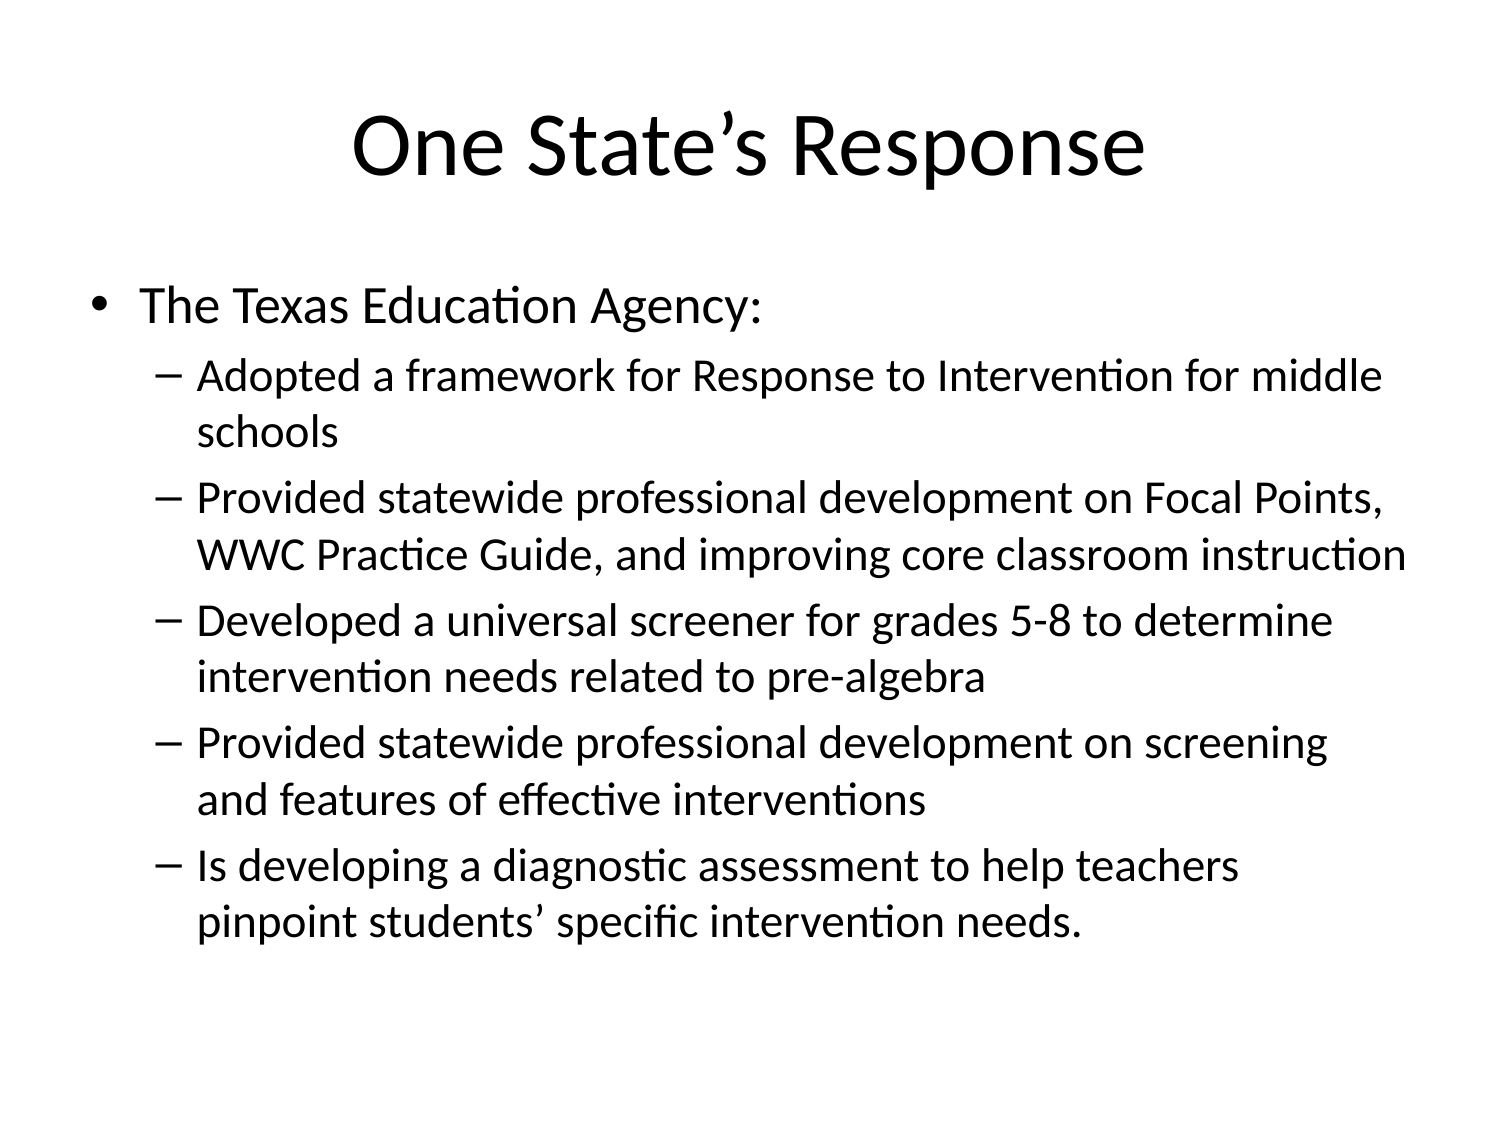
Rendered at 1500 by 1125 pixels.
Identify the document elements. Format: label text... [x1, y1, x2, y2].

list The Texas Education Agency: Adopted a framework for Response to Intervention for middle schools Provided statewide professional development on Focal Points, WWC Practice Guide, and improving core classroom instruction Developed a universal screener for grades 5-8 to determine intervention needs related to pre-algebra Provided statewide professional development on screening and features of effective interventions Is developing a diagnostic assessment to help teachers pinpoint students’ specific intervention needs. [75, 262, 1425, 1005]
title One State’s Response [75, 45, 1425, 233]
